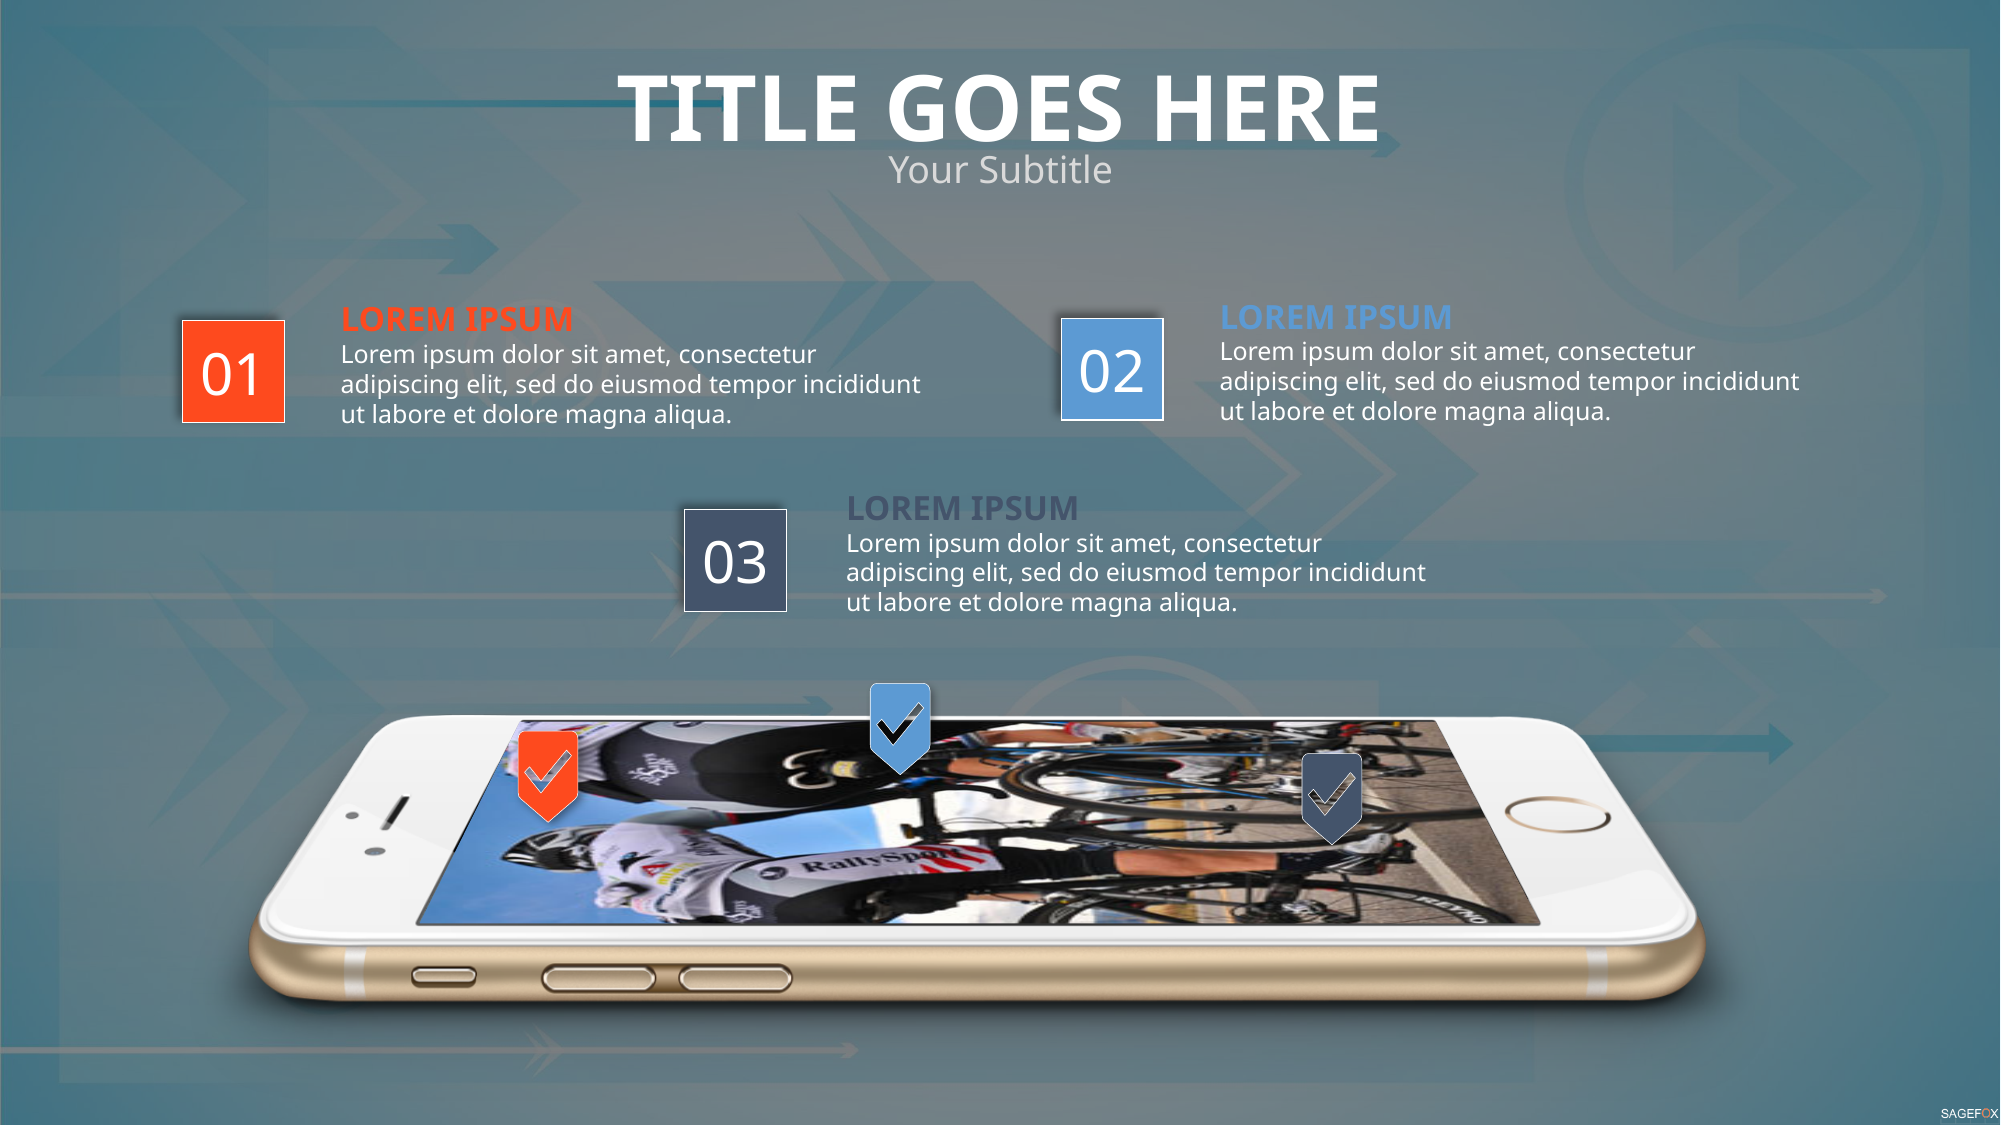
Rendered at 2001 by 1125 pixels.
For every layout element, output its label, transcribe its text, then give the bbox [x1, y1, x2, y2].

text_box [548, 42, 1452, 199]
text_box LOREM IPSUM Lorem ipsum dolor sit amet, consectetur adipiscing elit, sed do eiusmod tempor incididunt ut labore et dolore magna aliqua. [1209, 290, 1815, 431]
text_box LOREM IPSUM Lorem ipsum dolor sit amet, consectetur adipiscing elit, sed do eiusmod tempor incididunt ut labore et dolore magna aliqua. [330, 293, 937, 434]
text_box 03 [683, 508, 787, 560]
text_box 02 [1060, 317, 1164, 421]
picture [0, 0, 2001, 1125]
text_box 01 [181, 320, 285, 424]
text_box LOREM IPSUM Lorem ipsum dolor sit amet, consectetur adipiscing elit, sed do eiusmod tempor incididunt ut labore et dolore magna aliqua. [836, 482, 1442, 560]
